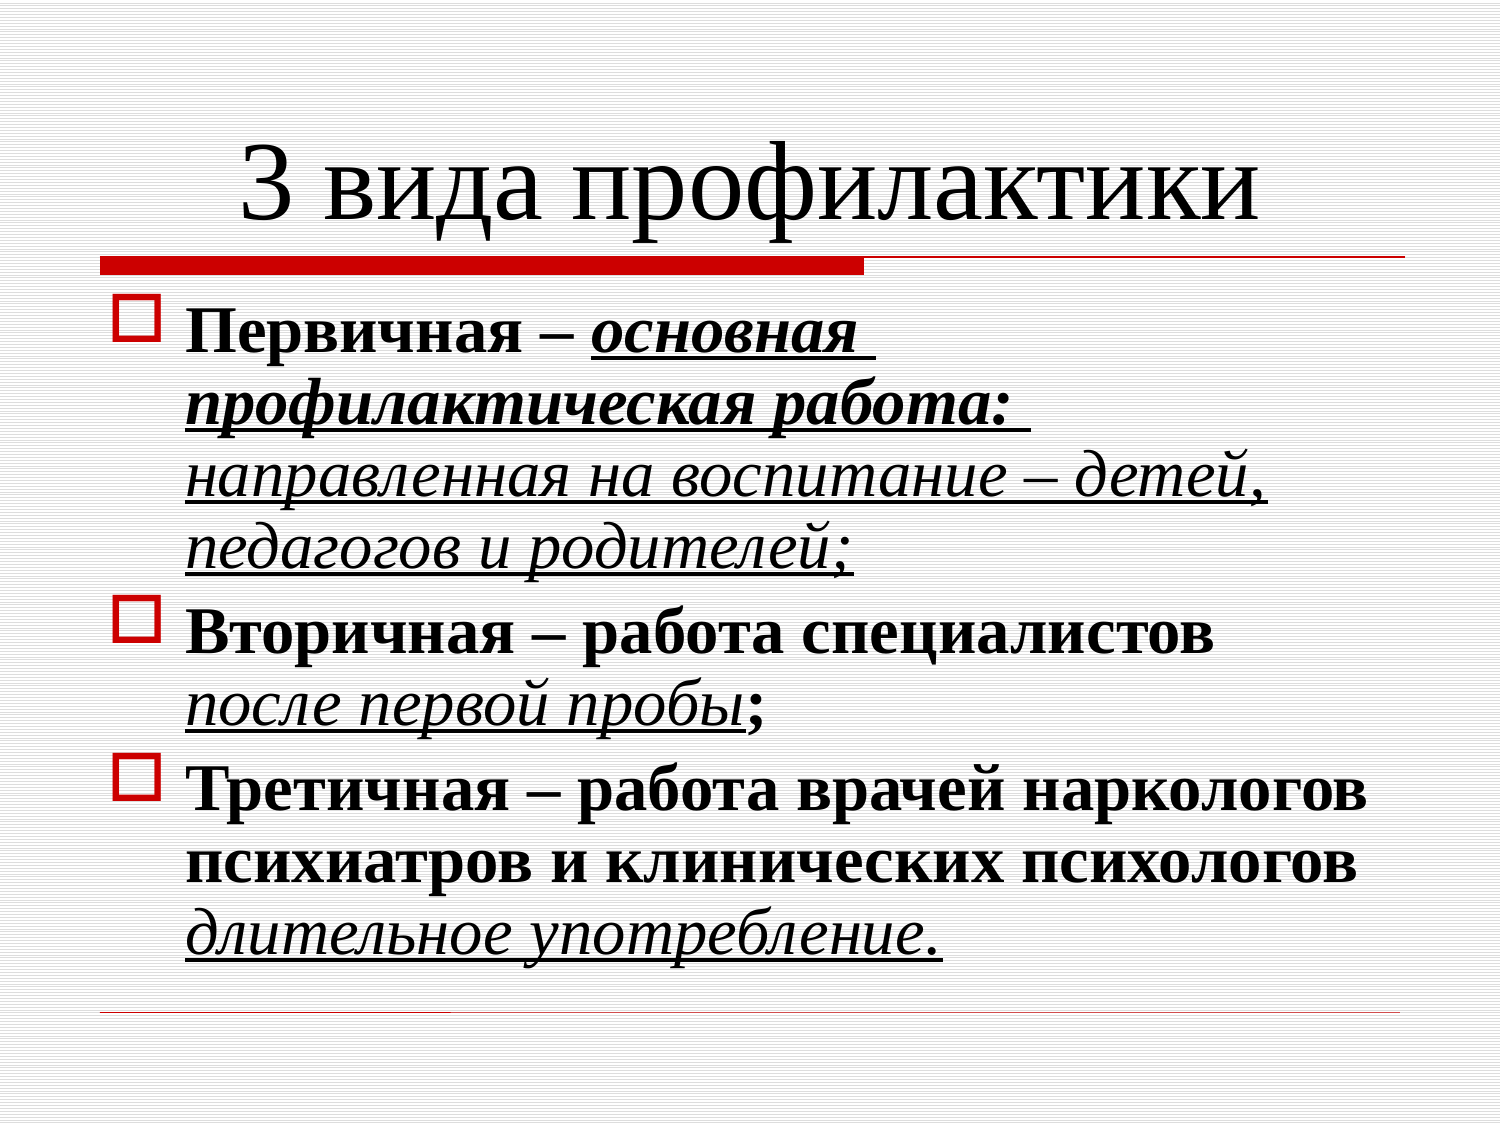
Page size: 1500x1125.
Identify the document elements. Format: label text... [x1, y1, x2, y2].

title 3 вида профилактики [94, 50, 1407, 250]
list Первичная – основная профилактическая работа: направленная на воспитание – детей, педагогов и родителей; Вторичная – работа специалистов после первой пробы; Третичная – работа врачей наркологов психиатров и клинических психологов длительное употребление. [92, 287, 1406, 988]
